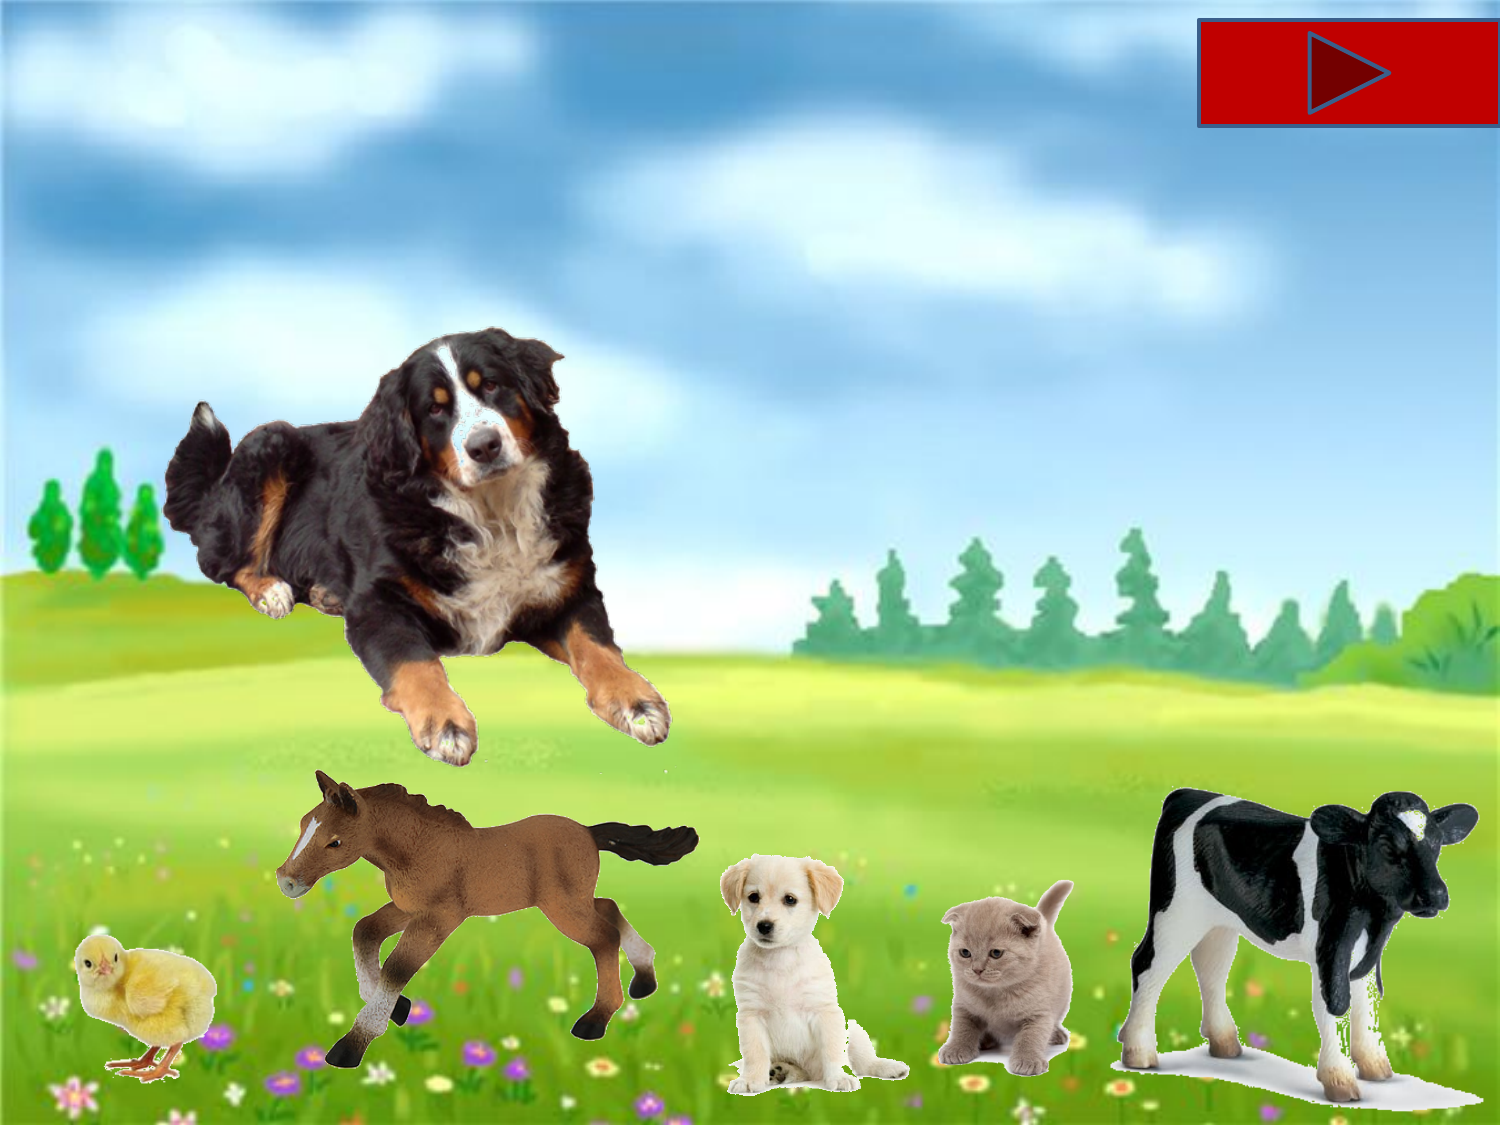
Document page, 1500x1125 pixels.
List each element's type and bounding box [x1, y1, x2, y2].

picture [0, 0, 1500, 1125]
list [136, 313, 678, 775]
